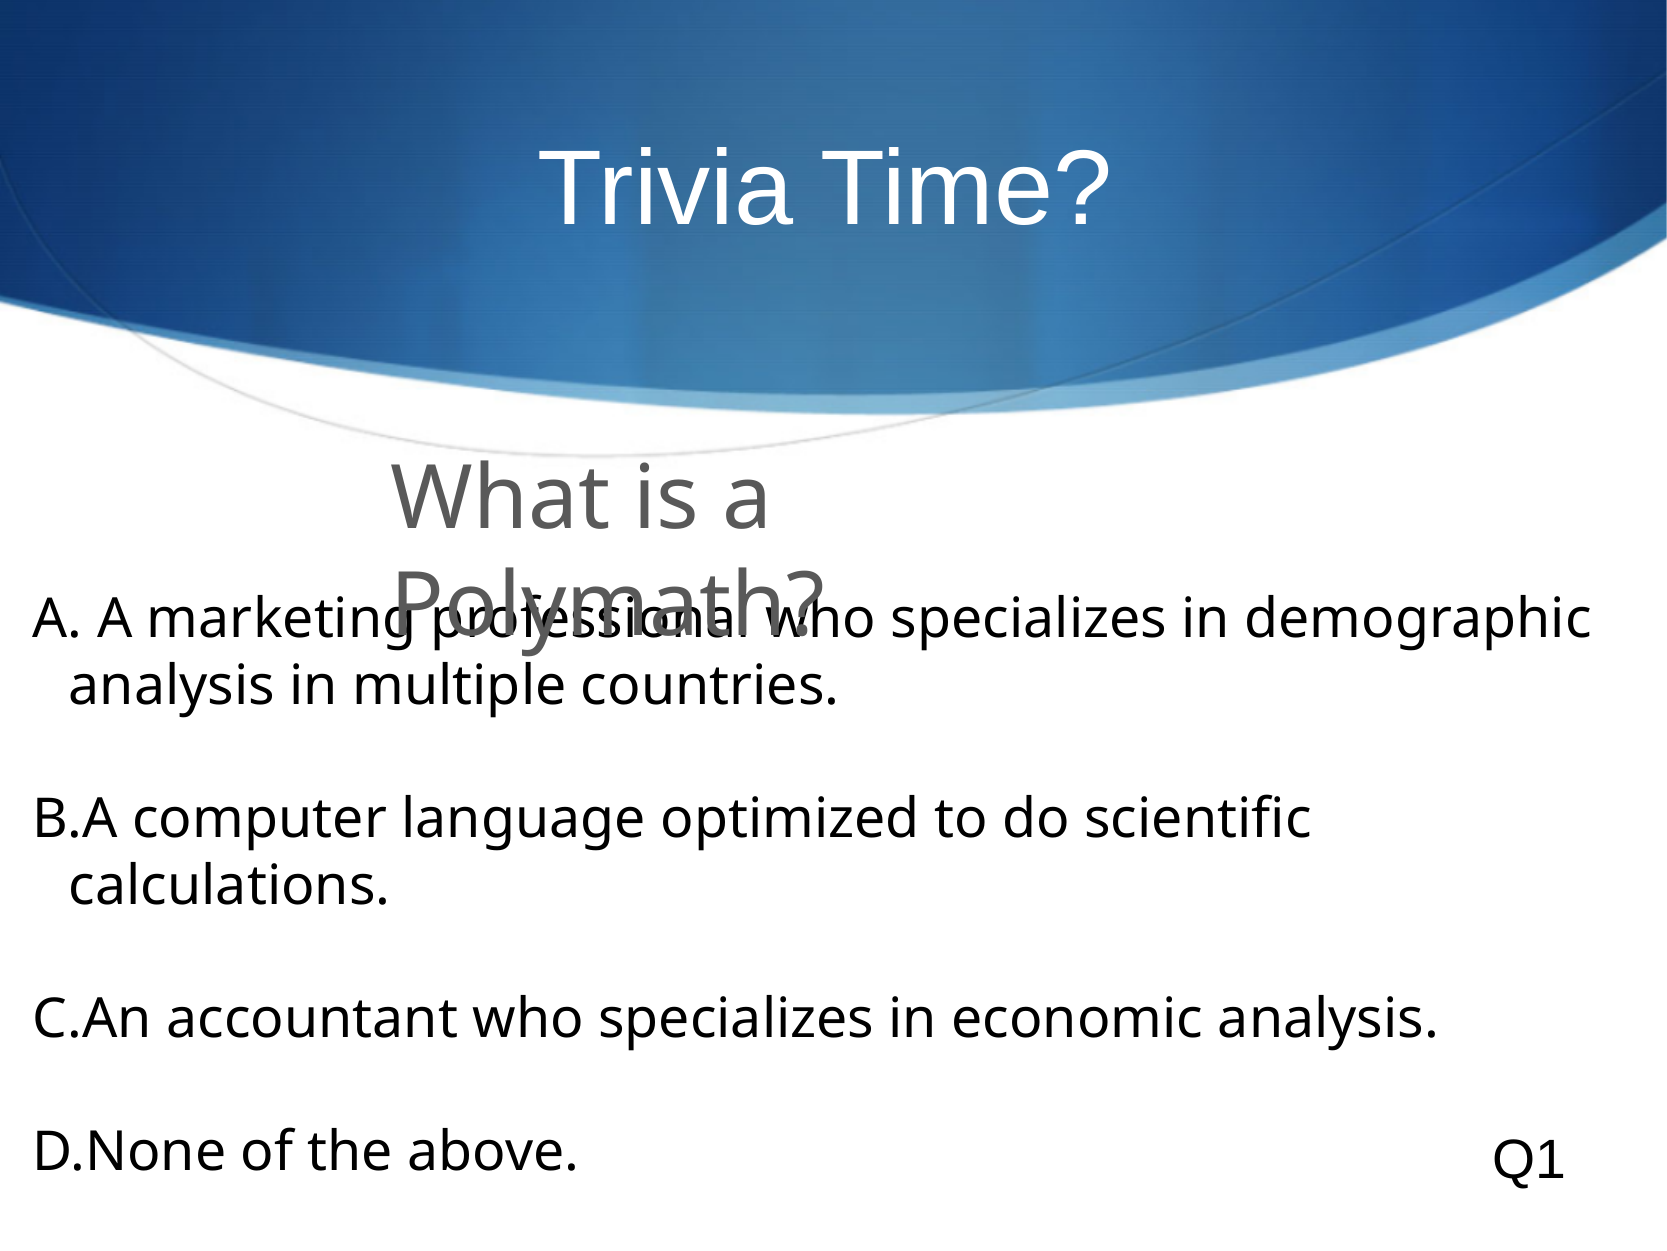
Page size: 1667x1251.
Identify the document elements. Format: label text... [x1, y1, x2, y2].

text_box A marketing professional who specializes in demographic analysis in multiple countries. A computer language optimized to do scientific calculations. An accountant who specializes in economic analysis. None of the above. [0, 509, 1645, 1220]
picture [0, 0, 1667, 1250]
text_box Q1 [1486, 1116, 1625, 1220]
title Trivia Time? [90, 71, 1589, 276]
text_box What is a Polymath? [384, 433, 1217, 614]
